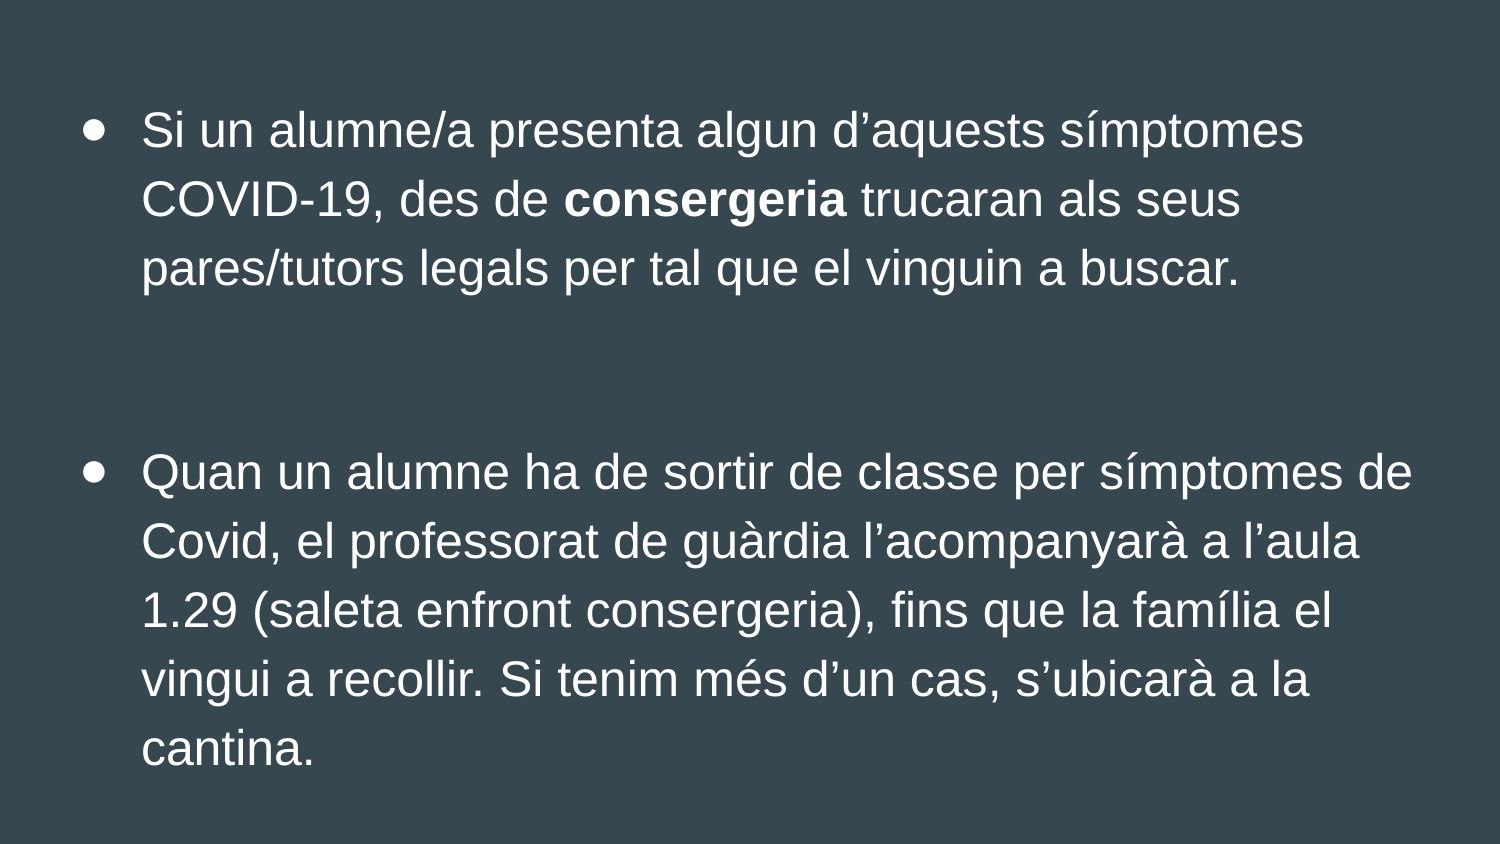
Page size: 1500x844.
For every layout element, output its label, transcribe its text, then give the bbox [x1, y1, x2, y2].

title Si un alumne/a presenta algun d’aquests símptomes COVID-19, des de consergeria trucaran als seus pares/tutors legals per tal que el vinguin a buscar. Quan un alumne ha de sortir de classe per símptomes de Covid, el professorat de guàrdia l’acompanyarà a l’aula 1.29 (saleta enfront consergeria), fins que la família el vingui a recollir. Si tenim més d’un cas, s’ubicarà a la cantina. [51, 72, 1449, 167]
